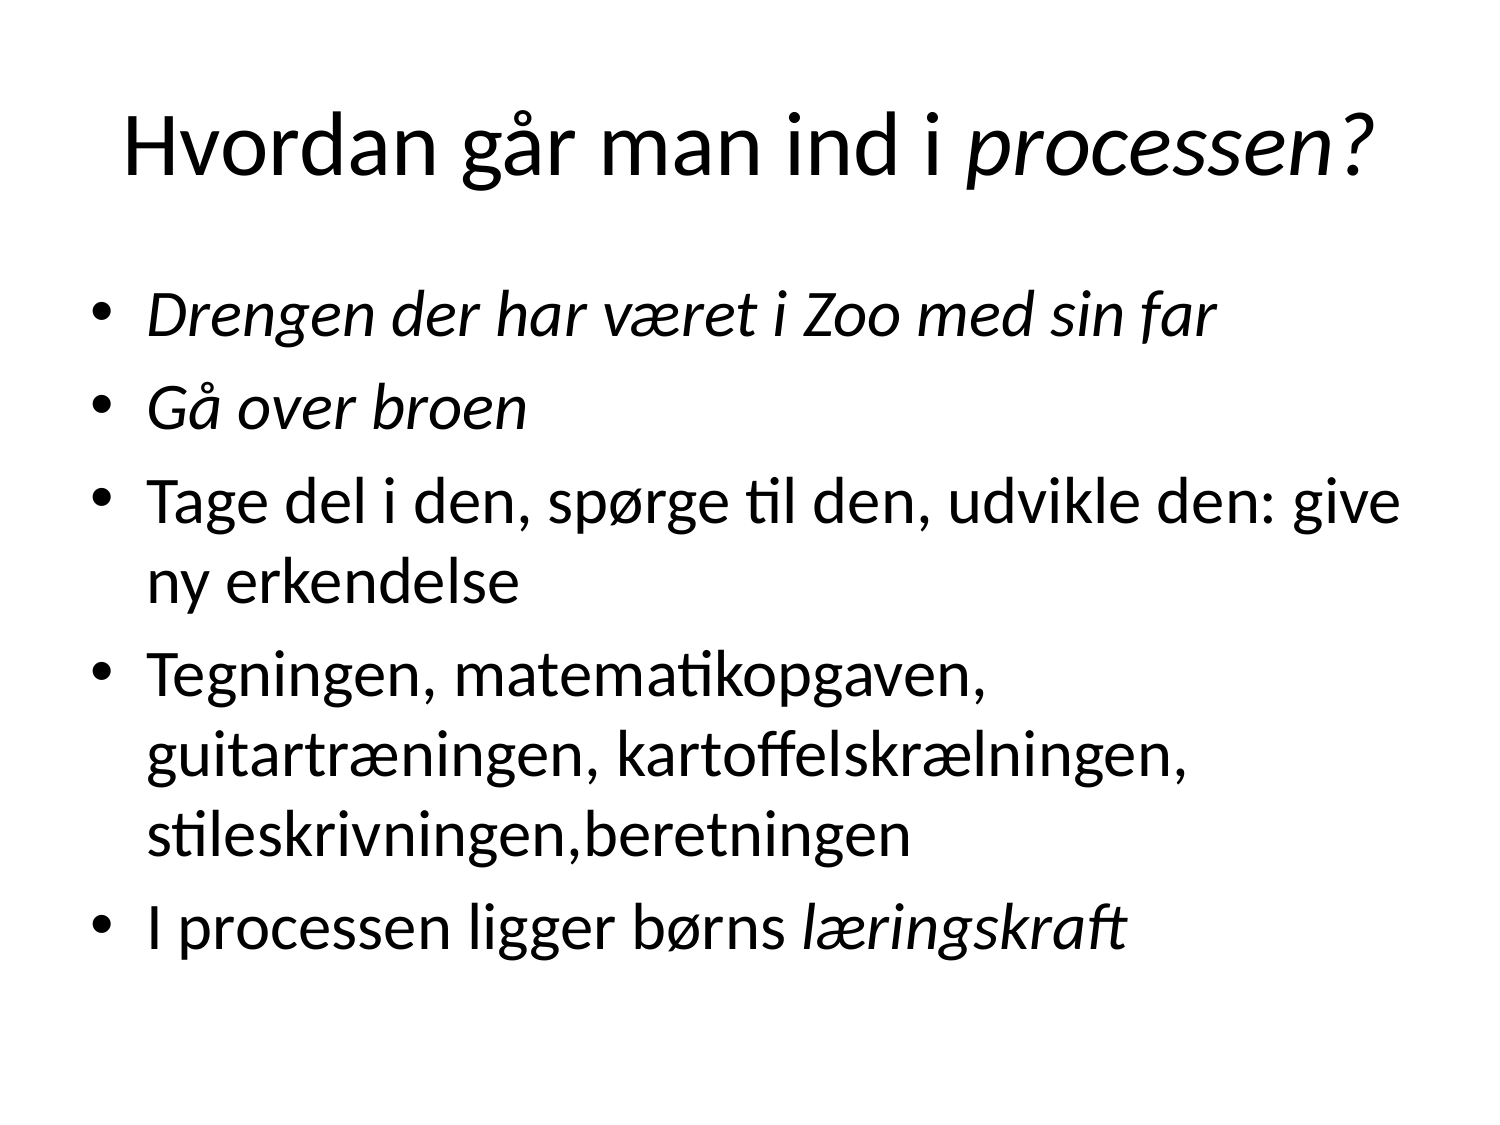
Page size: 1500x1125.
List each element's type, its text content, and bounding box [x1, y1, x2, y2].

list Drengen der har været i Zoo med sin far Gå over broen Tage del i den, spørge til den, udvikle den: give ny erkendelse Tegningen, matematikopgaven, guitartræningen, kartoffelskrælningen, stileskrivningen,beretningen I processen ligger børns læringskraft [75, 262, 1425, 1005]
title Hvordan går man ind i processen? [75, 45, 1425, 233]
